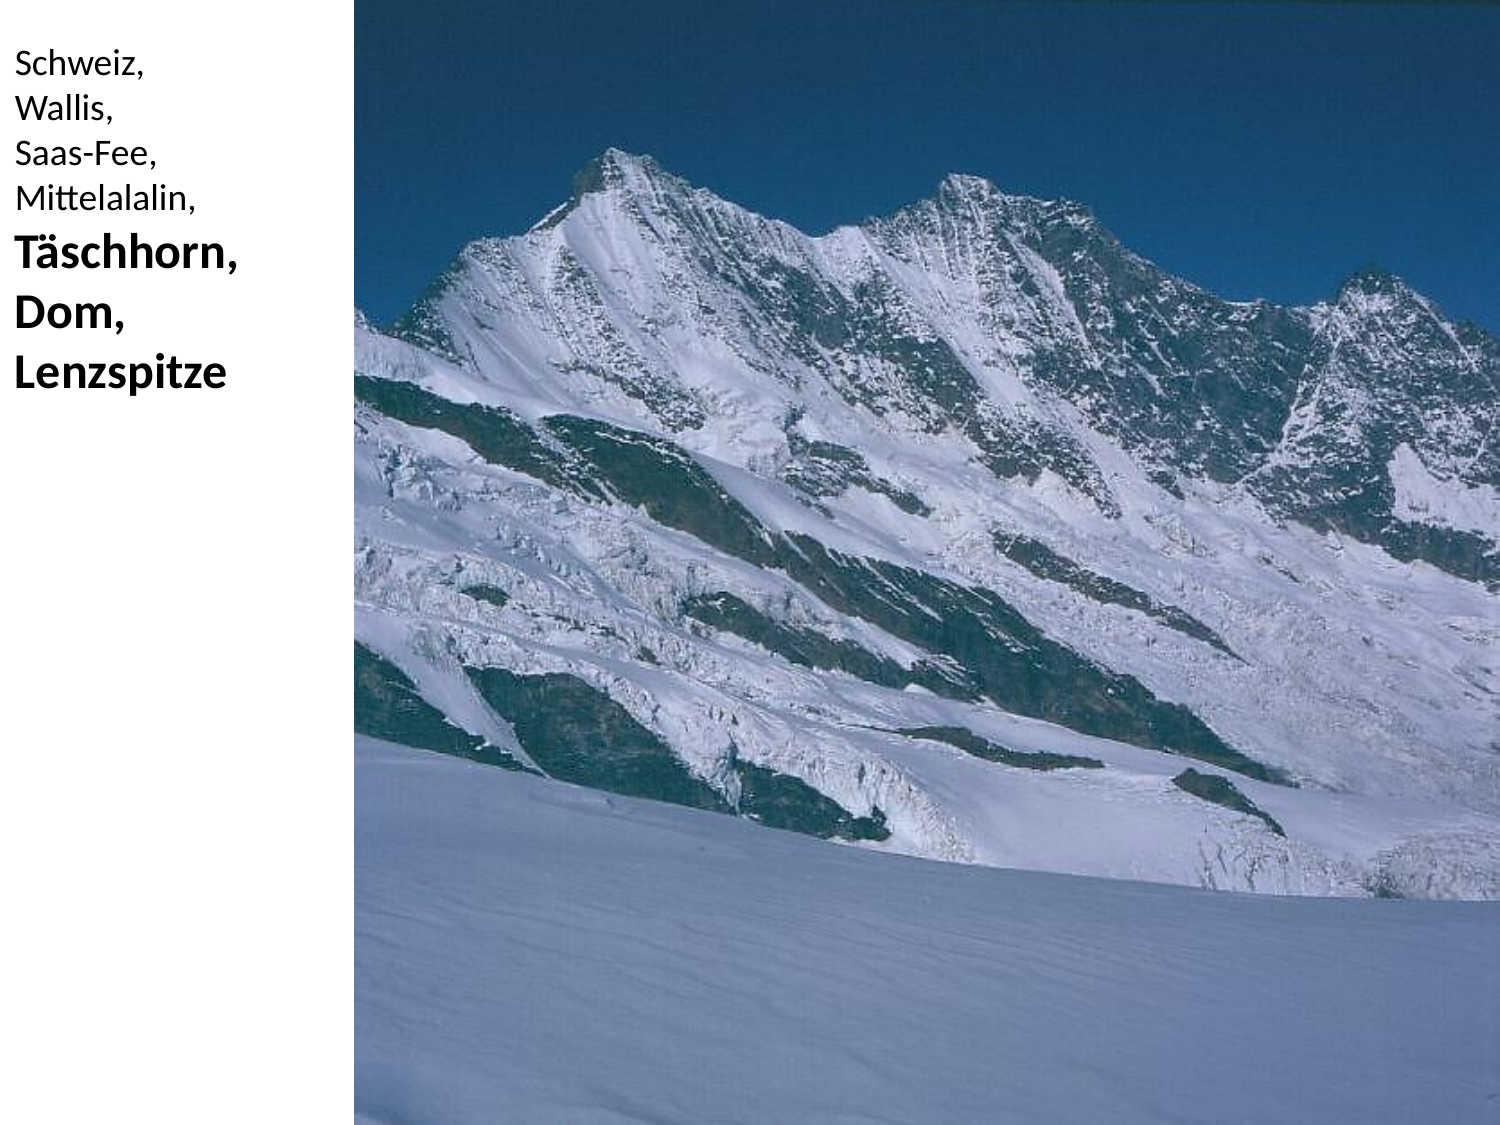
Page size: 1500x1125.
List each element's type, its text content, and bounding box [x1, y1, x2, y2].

picture [353, 0, 1500, 1125]
text_box Schweiz, Wallis, Saas-Fee, Mittelalalin, Täschhorn, Dom, Lenzspitze [0, 30, 302, 406]
